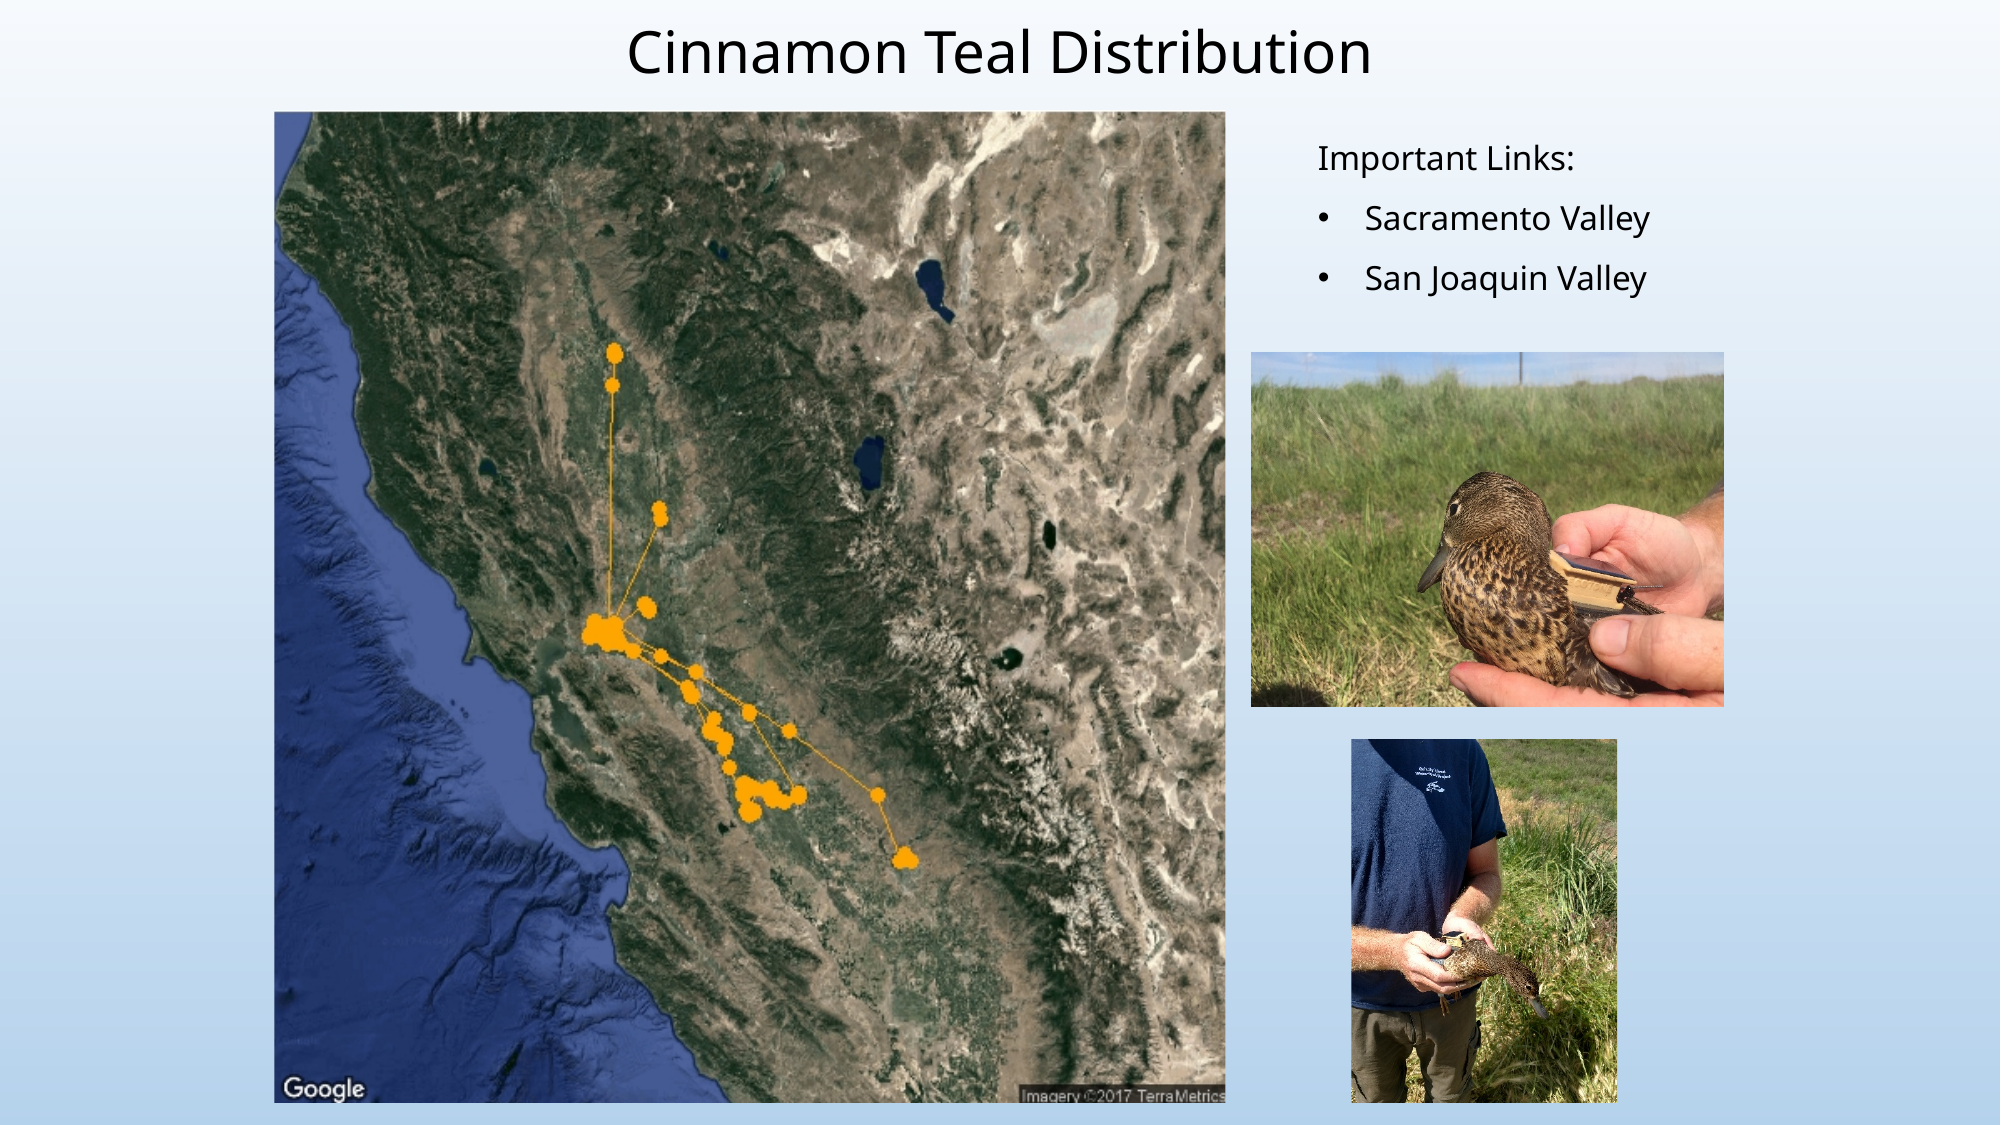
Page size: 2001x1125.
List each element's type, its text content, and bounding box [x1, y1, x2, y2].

picture [1251, 352, 1724, 707]
text_box Important Links: Sacramento Valley San Joaquin Valley [1303, 110, 1666, 305]
picture [1351, 739, 1618, 1103]
picture [274, 110, 1226, 1103]
text_box Cinnamon Teal Distribution [612, 7, 1388, 93]
